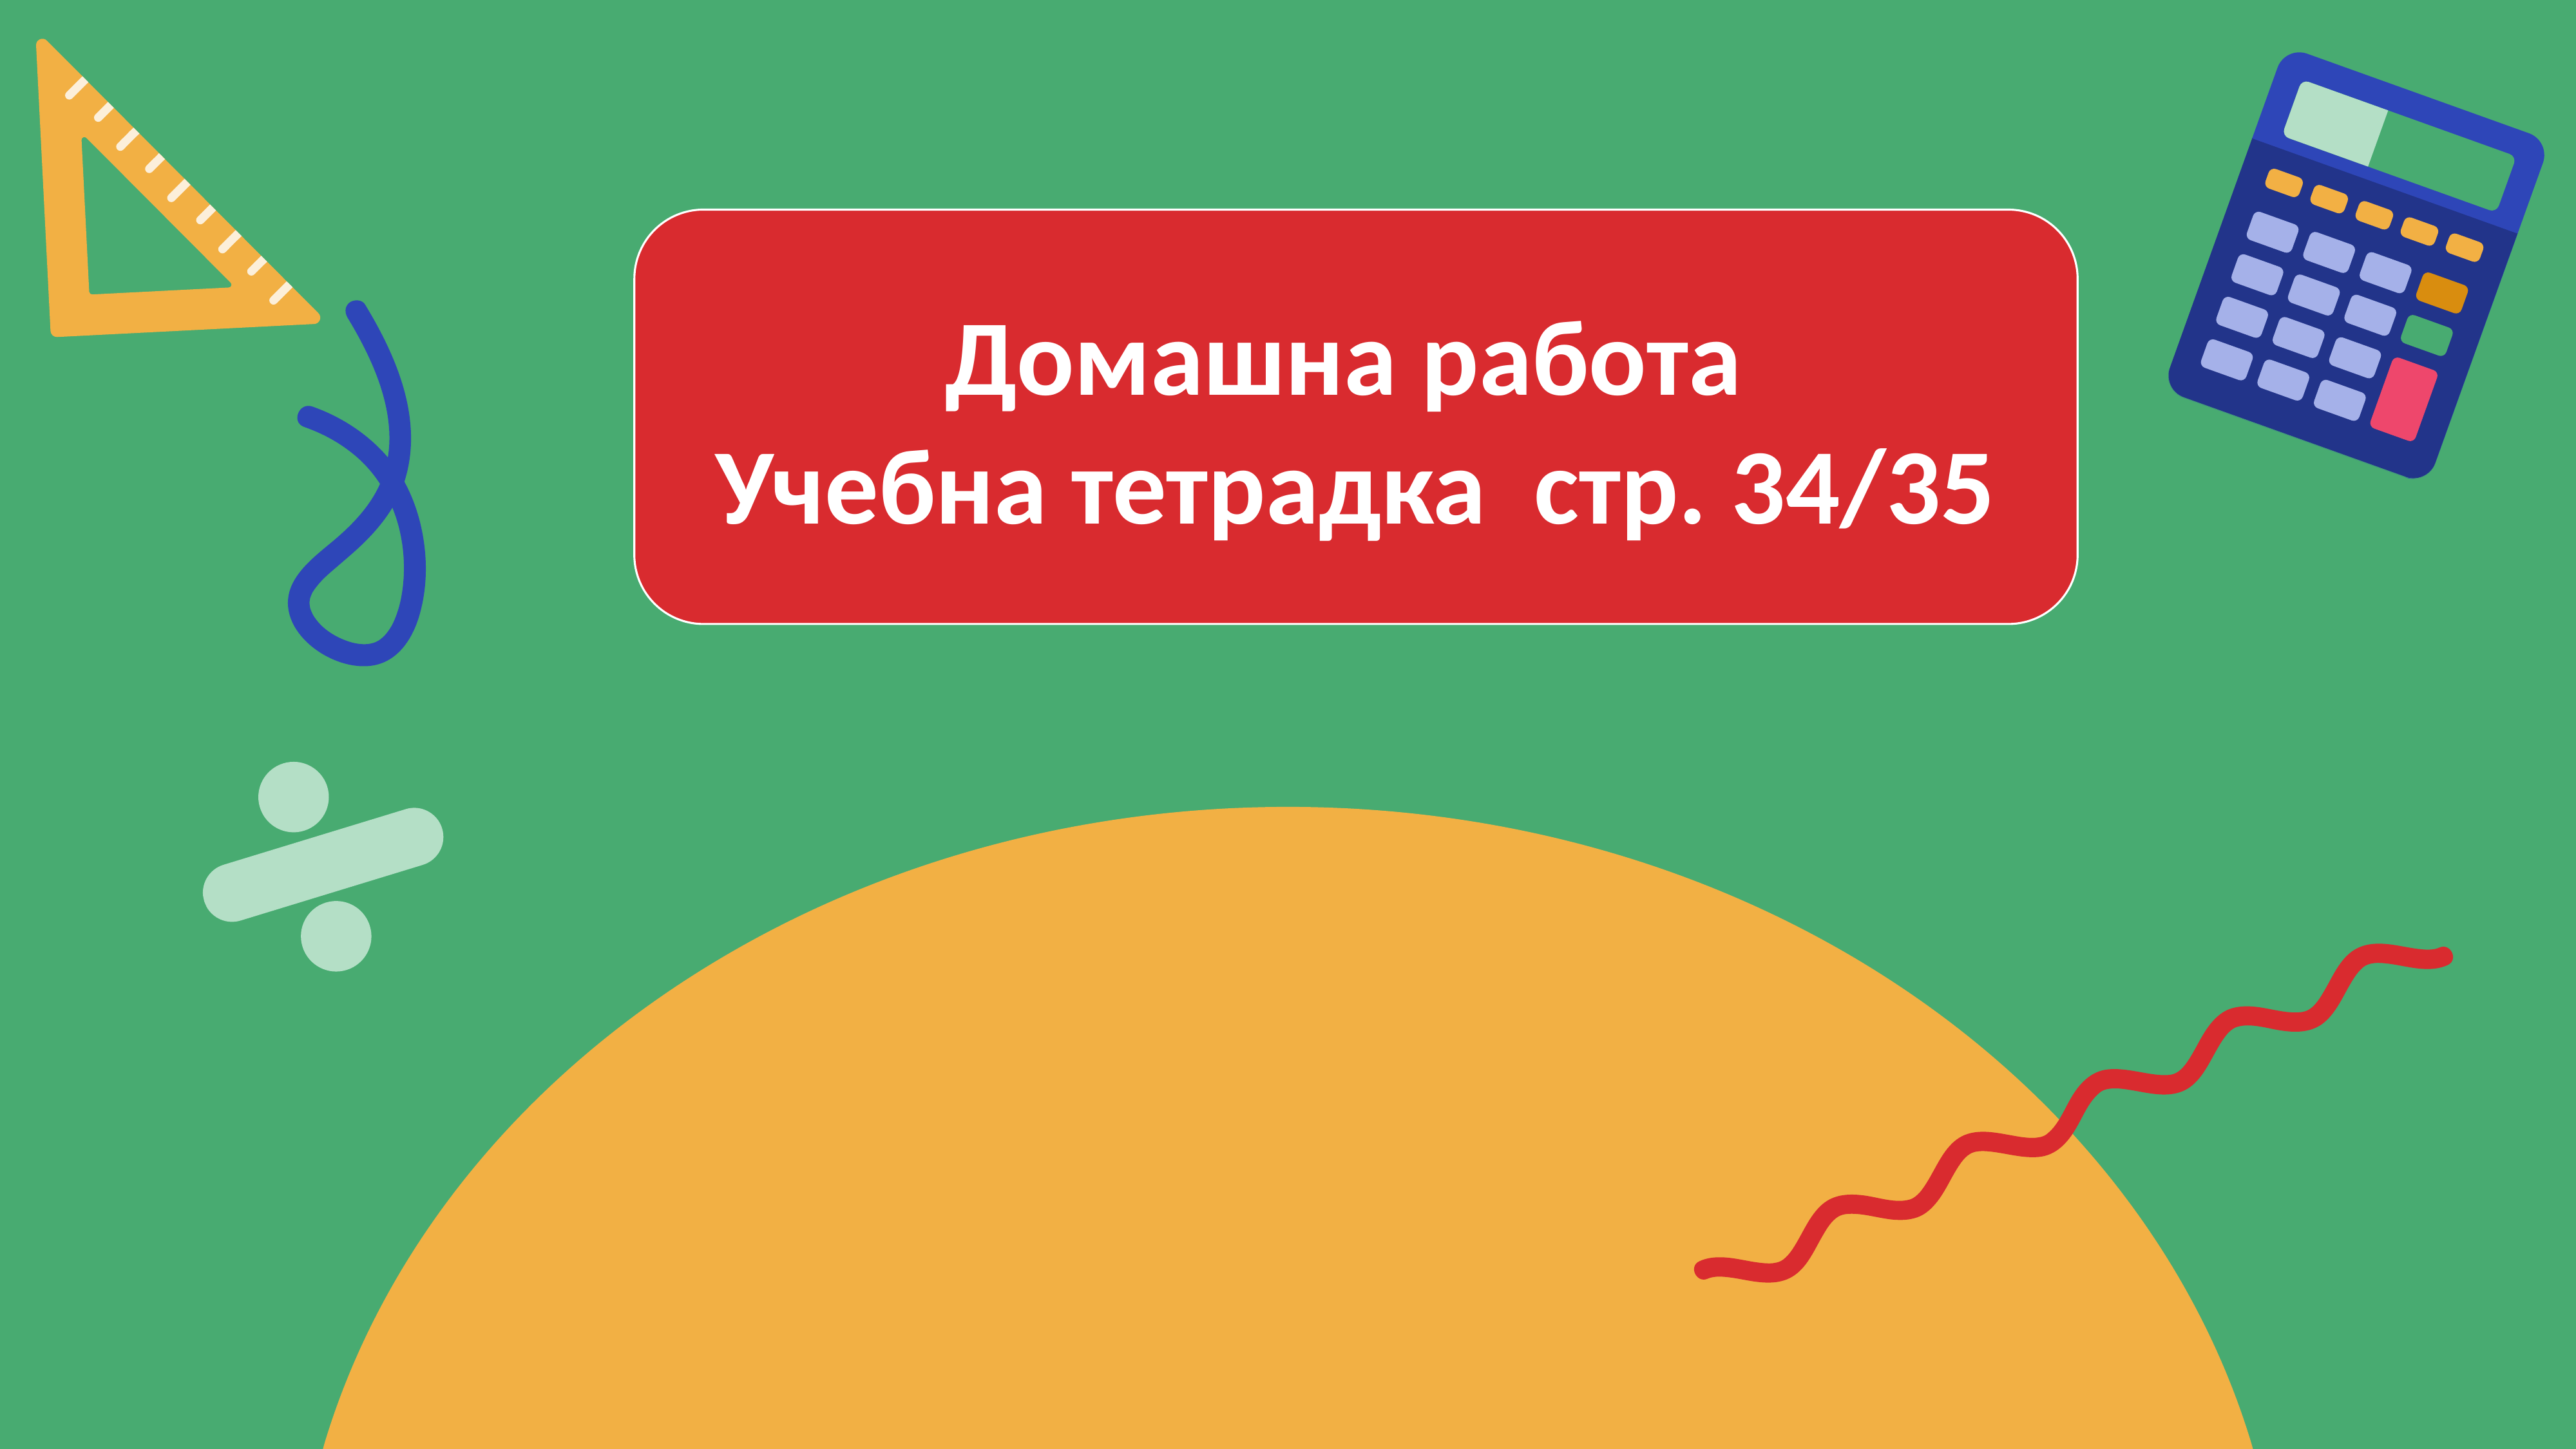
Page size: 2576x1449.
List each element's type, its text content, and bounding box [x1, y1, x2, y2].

text_box [287, 300, 426, 667]
text_box [300, 900, 372, 972]
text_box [43, 32, 314, 331]
text_box Домашна работа Учебна тетрадка стр. 34/35 [633, 208, 2079, 625]
text_box [258, 761, 330, 833]
text_box [202, 807, 444, 923]
text_box [1693, 943, 2454, 1283]
text_box [322, 806, 2254, 1449]
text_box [2215, 82, 2497, 449]
